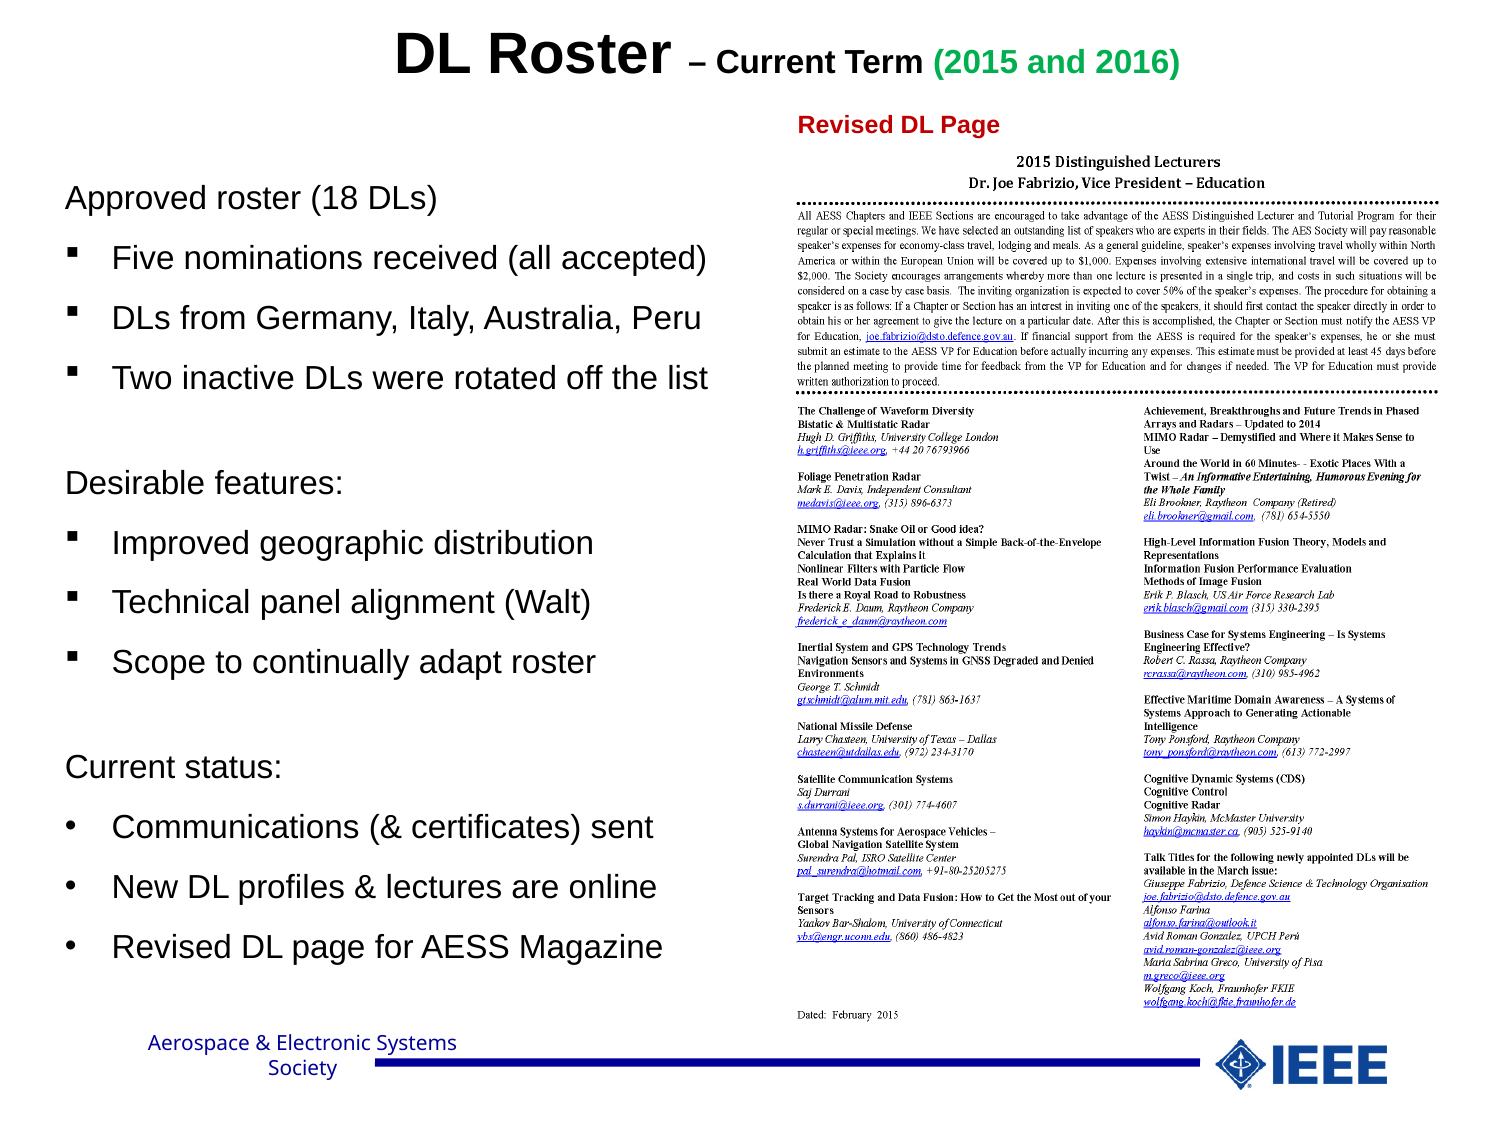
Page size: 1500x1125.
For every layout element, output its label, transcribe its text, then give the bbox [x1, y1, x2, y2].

title DL Roster – Current Term (2015 and 2016) [149, 0, 1426, 101]
text_box Approved roster (18 DLs) Five nominations received (all accepted) DLs from Germany, Italy, Australia, Peru Two inactive DLs were rotated off the list Desirable features: Improved geographic distribution Technical panel alignment (Walt) Scope to continually adapt roster Current status: Communications (& certificates) sent New DL profiles & lectures are online Revised DL page for AESS Magazine [50, 149, 779, 1018]
text_box Revised DL Page [775, 86, 1037, 147]
picture [784, 138, 1448, 1091]
